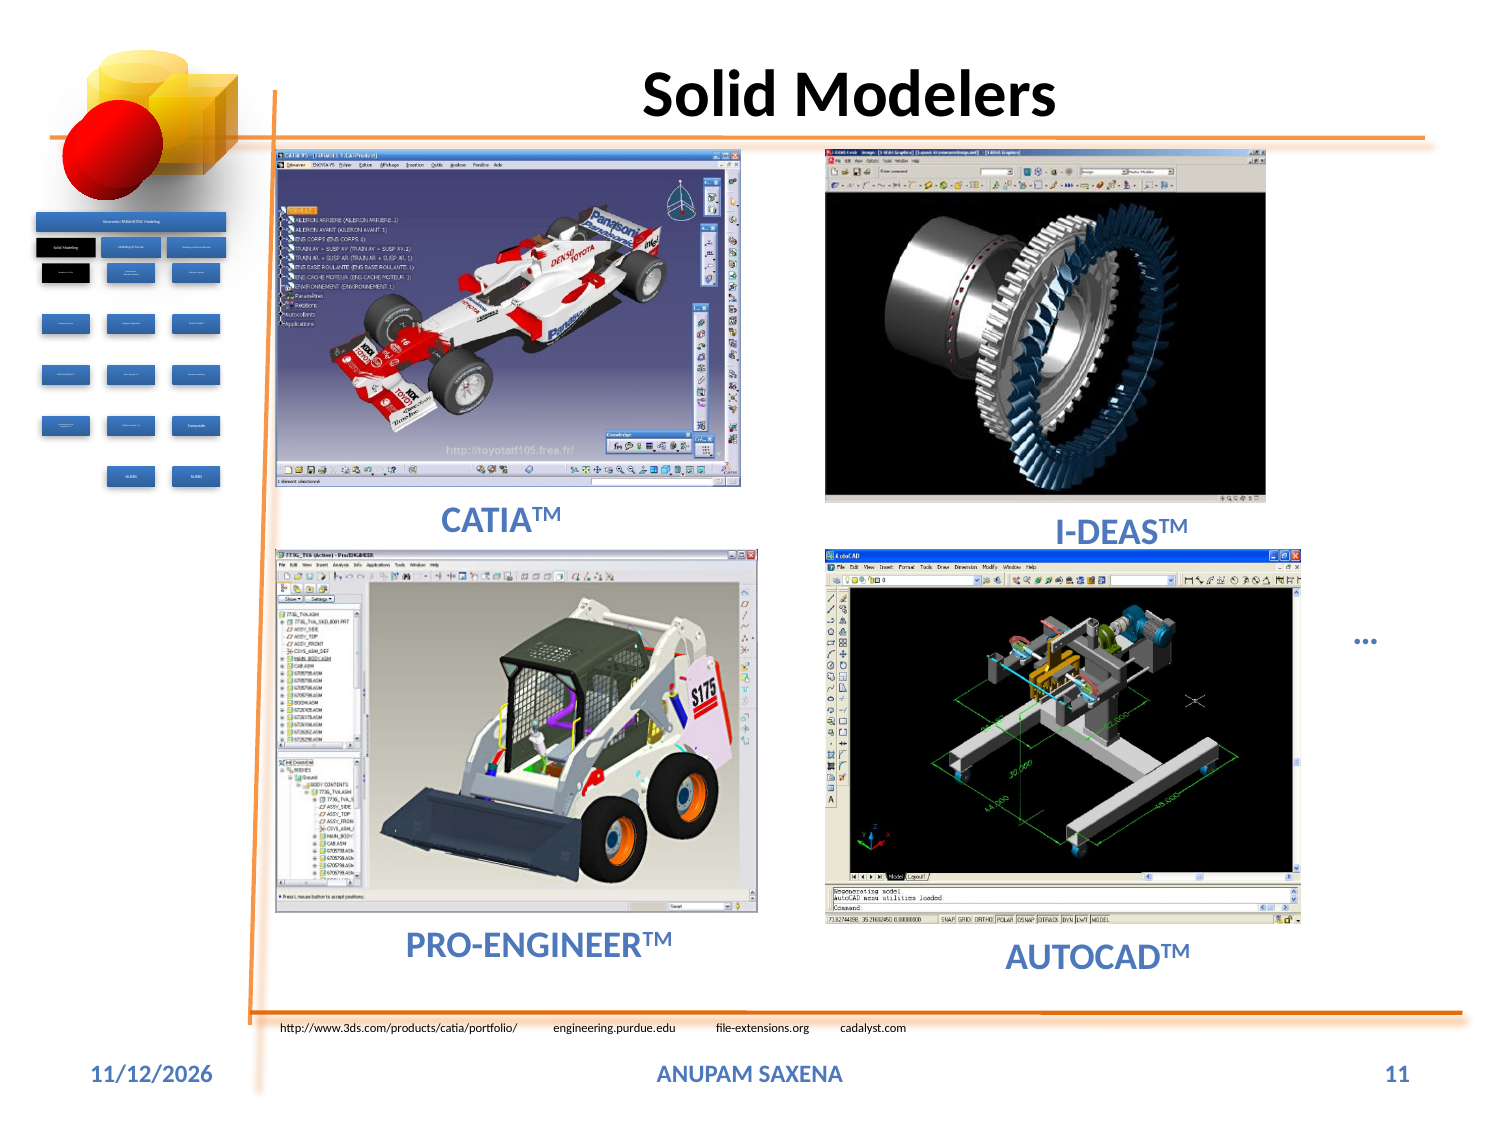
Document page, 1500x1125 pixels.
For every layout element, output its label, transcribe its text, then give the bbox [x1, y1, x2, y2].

text_box I-DEASTM [1040, 511, 1204, 548]
picture [824, 149, 1266, 503]
footer Anupam Saxena [512, 1042, 988, 1103]
text_box http://www.3ds.com/products/catia/portfolio/ [265, 1012, 532, 1043]
title Solid Modelers [275, 24, 1425, 155]
picture [274, 149, 741, 487]
text_box file-extensions.org [701, 1012, 825, 1043]
text_box AutoCADTM [990, 933, 1206, 985]
picture [824, 549, 1301, 924]
slide_number 11 [1074, 1042, 1425, 1103]
text_box engineering.purdue.edu [538, 1012, 691, 1043]
picture [274, 549, 758, 913]
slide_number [75, 1042, 425, 1103]
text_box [12, 212, 251, 538]
text_box CATIATM [426, 496, 577, 548]
text_box cadalyst.com [825, 1012, 922, 1043]
text_box Pro-engineerTM [391, 921, 688, 973]
text_box … [1337, 599, 1395, 660]
